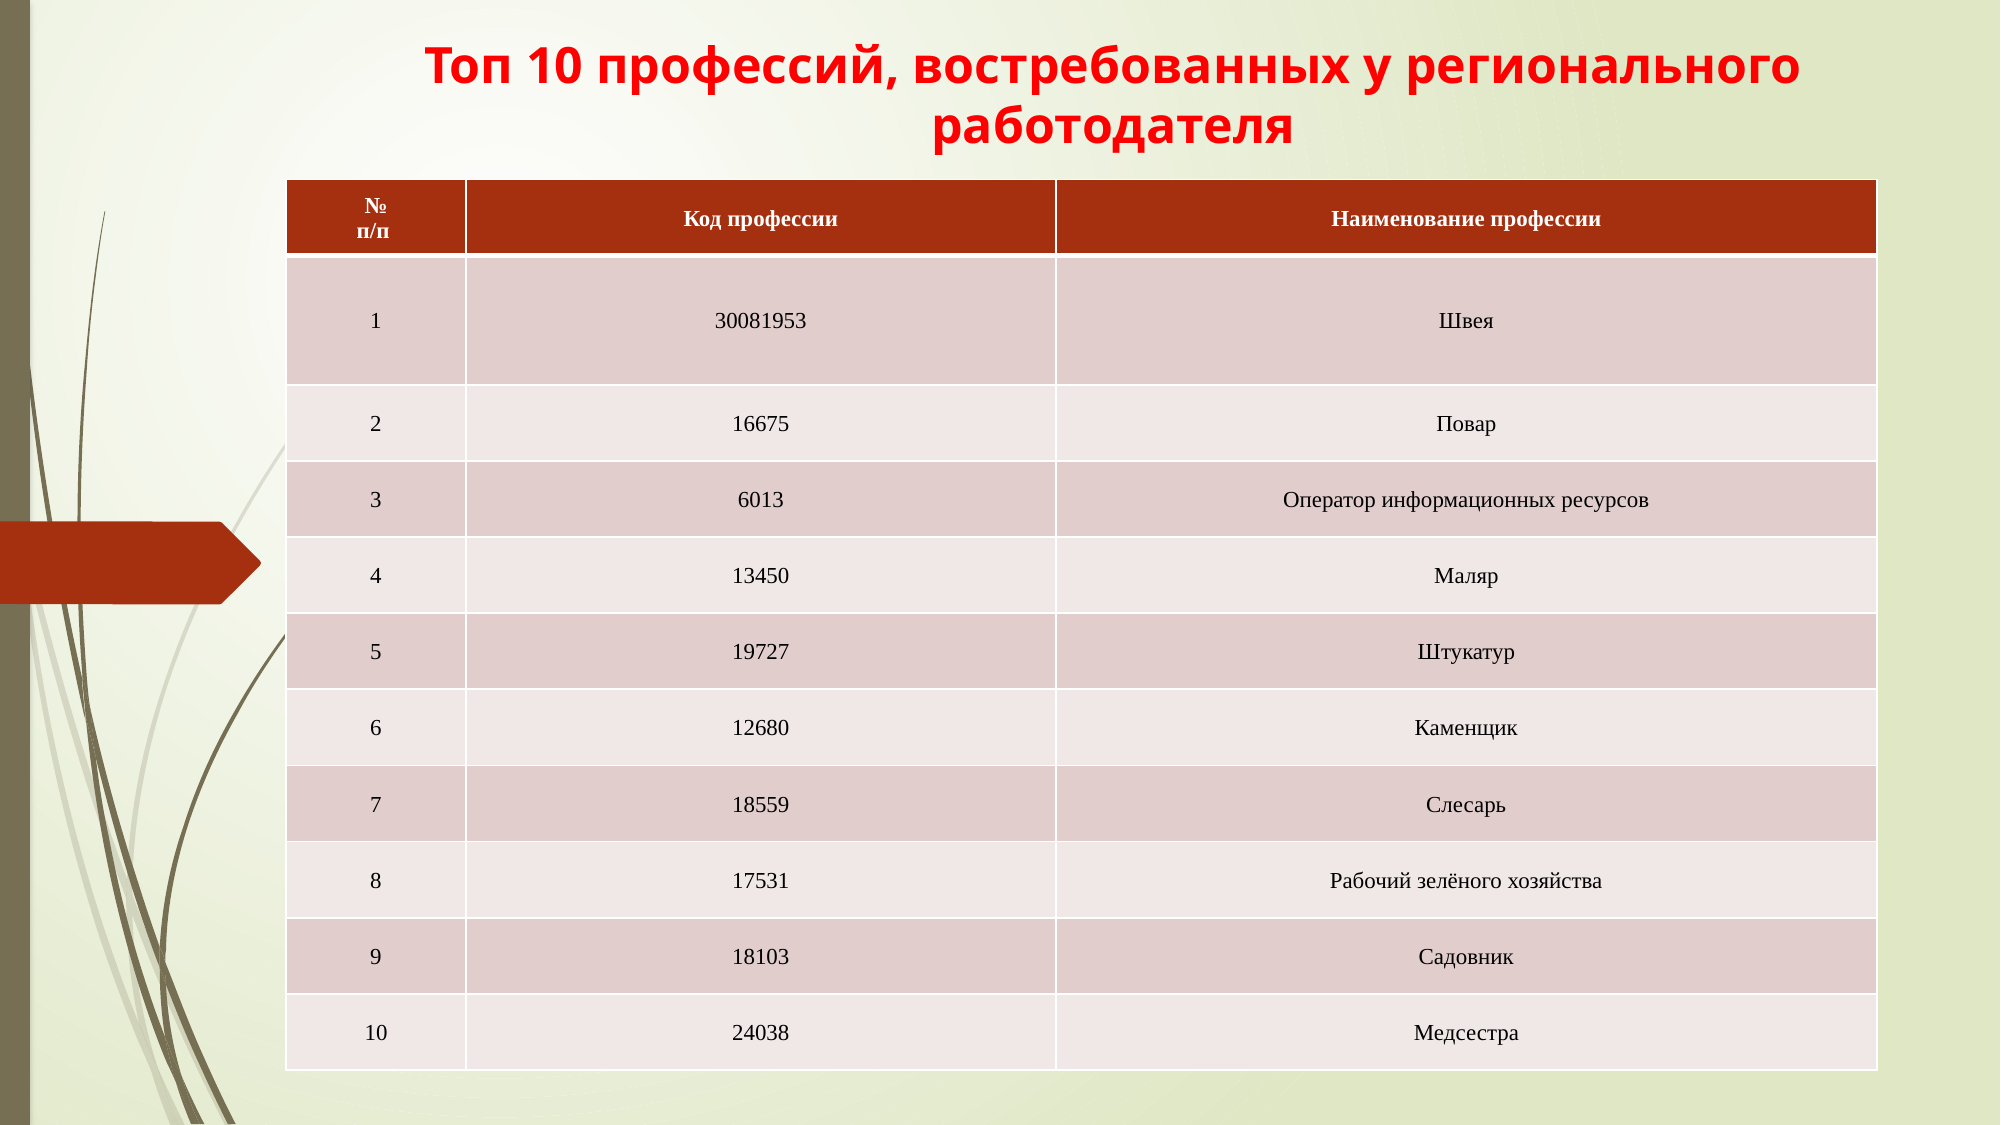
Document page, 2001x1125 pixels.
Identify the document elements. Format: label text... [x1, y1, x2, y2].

table_cell 18559 [467, 766, 1055, 841]
table_cell 18103 [467, 919, 1055, 993]
table_cell 10 [287, 995, 465, 1069]
table_cell Маляр [1057, 538, 1876, 612]
table_cell 3 [287, 462, 465, 536]
table_cell 17531 [467, 842, 1055, 917]
table_cell Швея [1057, 258, 1876, 384]
table_cell 2 [287, 386, 465, 460]
table_cell Слесарь [1057, 766, 1876, 841]
table_cell 6 [287, 690, 465, 765]
table_header Код профессии [467, 180, 1055, 253]
table_cell 12680 [467, 690, 1055, 765]
table_cell 19727 [467, 614, 1055, 688]
table_cell Повар [1057, 386, 1876, 460]
table_header Наименование профессии [1057, 180, 1876, 253]
table_cell 16675 [467, 386, 1055, 460]
table_cell Садовник [1057, 919, 1876, 993]
table_cell 9 [287, 919, 465, 993]
table_cell 4 [287, 538, 465, 612]
table_cell 6013 [467, 462, 1055, 536]
table_cell 30081953 [467, 258, 1055, 384]
table_cell 24038 [467, 995, 1055, 1069]
title Топ 10 профессий, востребованных у регионального работодателя [246, 31, 1980, 156]
table_cell 7 [287, 766, 465, 841]
table_header № п/п [287, 180, 465, 253]
table_cell 8 [287, 842, 465, 917]
table_cell Штукатур [1057, 614, 1876, 688]
table_cell 1 [287, 258, 465, 384]
table_cell Медсестра [1057, 995, 1876, 1069]
table_cell Каменщик [1057, 690, 1876, 765]
table_cell Оператор информационных ресурсов [1057, 462, 1876, 536]
table_cell 5 [287, 614, 465, 688]
table_cell 13450 [467, 538, 1055, 612]
table_cell Рабочий зелёного хозяйства [1057, 842, 1876, 917]
